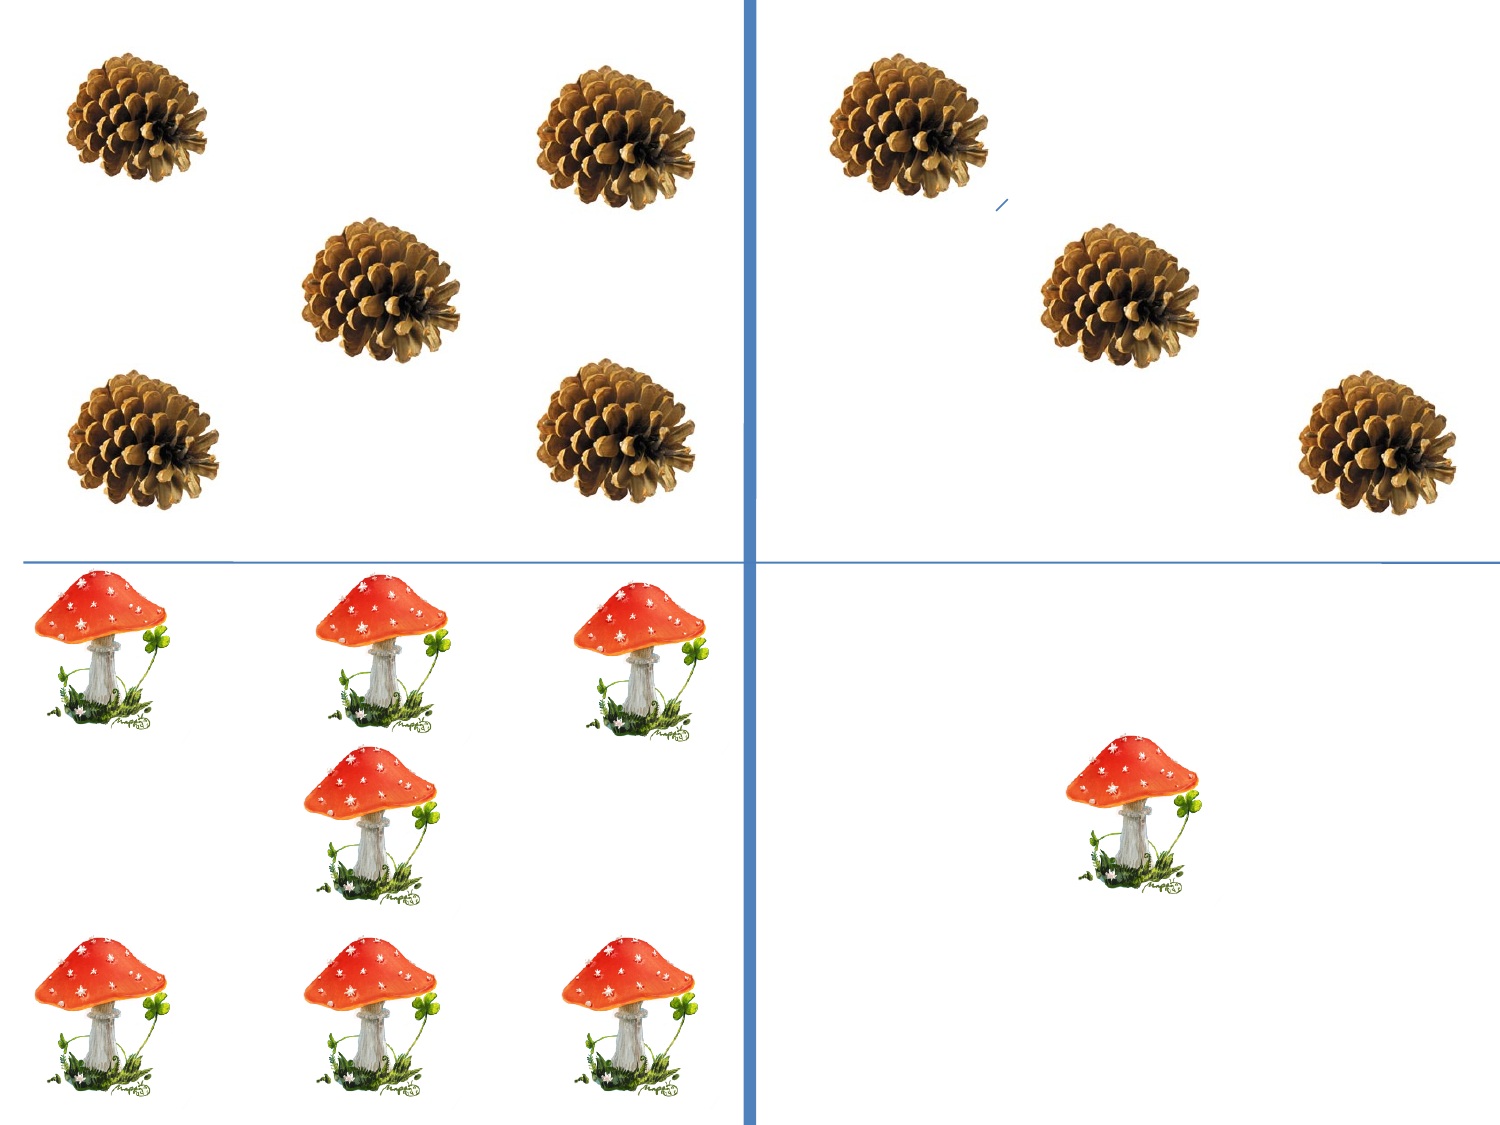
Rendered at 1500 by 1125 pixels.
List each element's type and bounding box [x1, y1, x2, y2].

text_box [995, 198, 1008, 212]
picture [292, 210, 469, 370]
picture [58, 46, 215, 188]
picture [58, 362, 228, 516]
picture [1288, 363, 1466, 522]
picture [527, 905, 736, 1114]
picture [820, 46, 997, 206]
picture [1031, 702, 1240, 912]
picture [0, 538, 209, 748]
picture [538, 550, 748, 759]
picture [269, 541, 490, 1114]
picture [527, 351, 704, 510]
picture [1031, 216, 1208, 376]
picture [527, 58, 704, 217]
picture [0, 905, 209, 1114]
